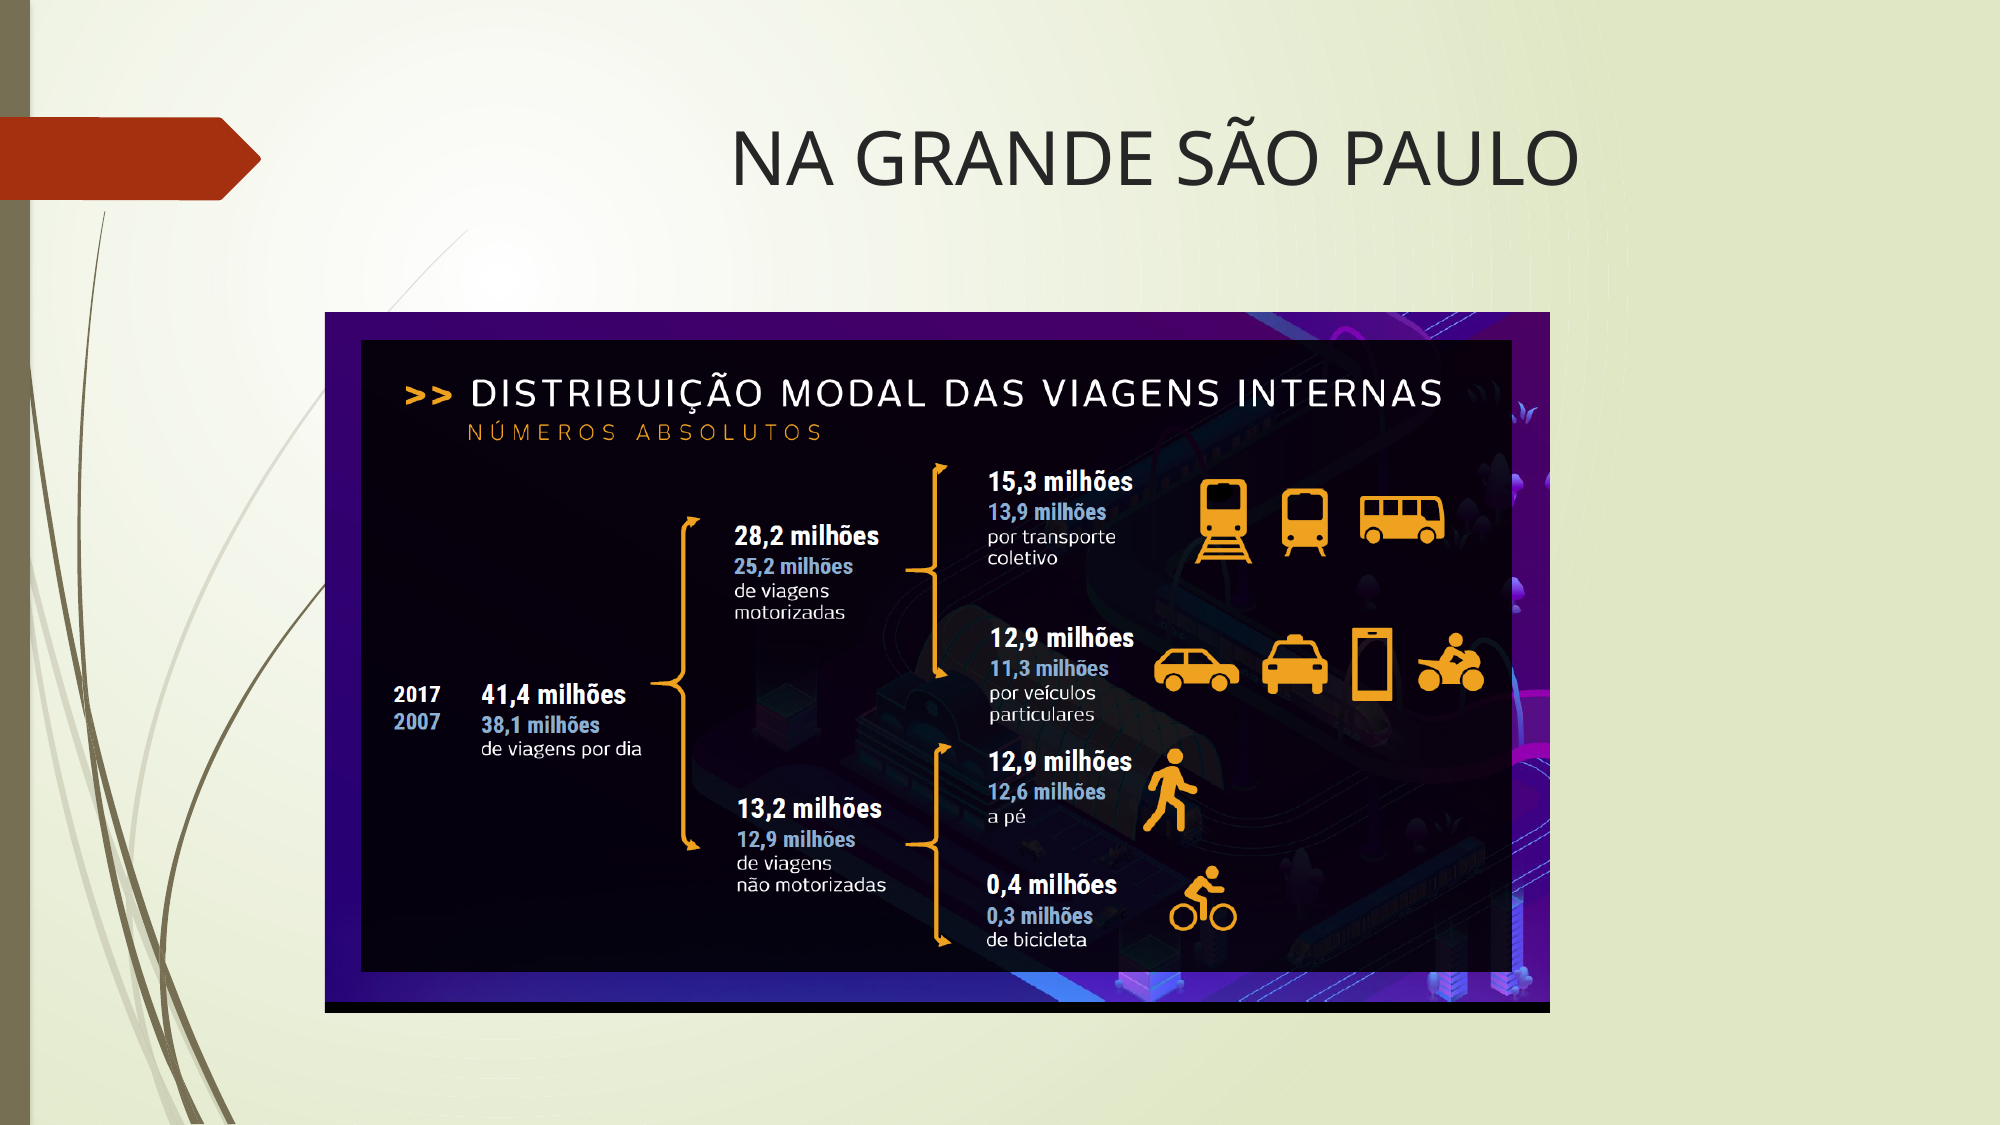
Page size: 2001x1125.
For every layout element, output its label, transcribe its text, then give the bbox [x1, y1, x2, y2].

title NA GRANDE SÃO PAULO [425, 102, 1888, 313]
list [324, 312, 1551, 1013]
